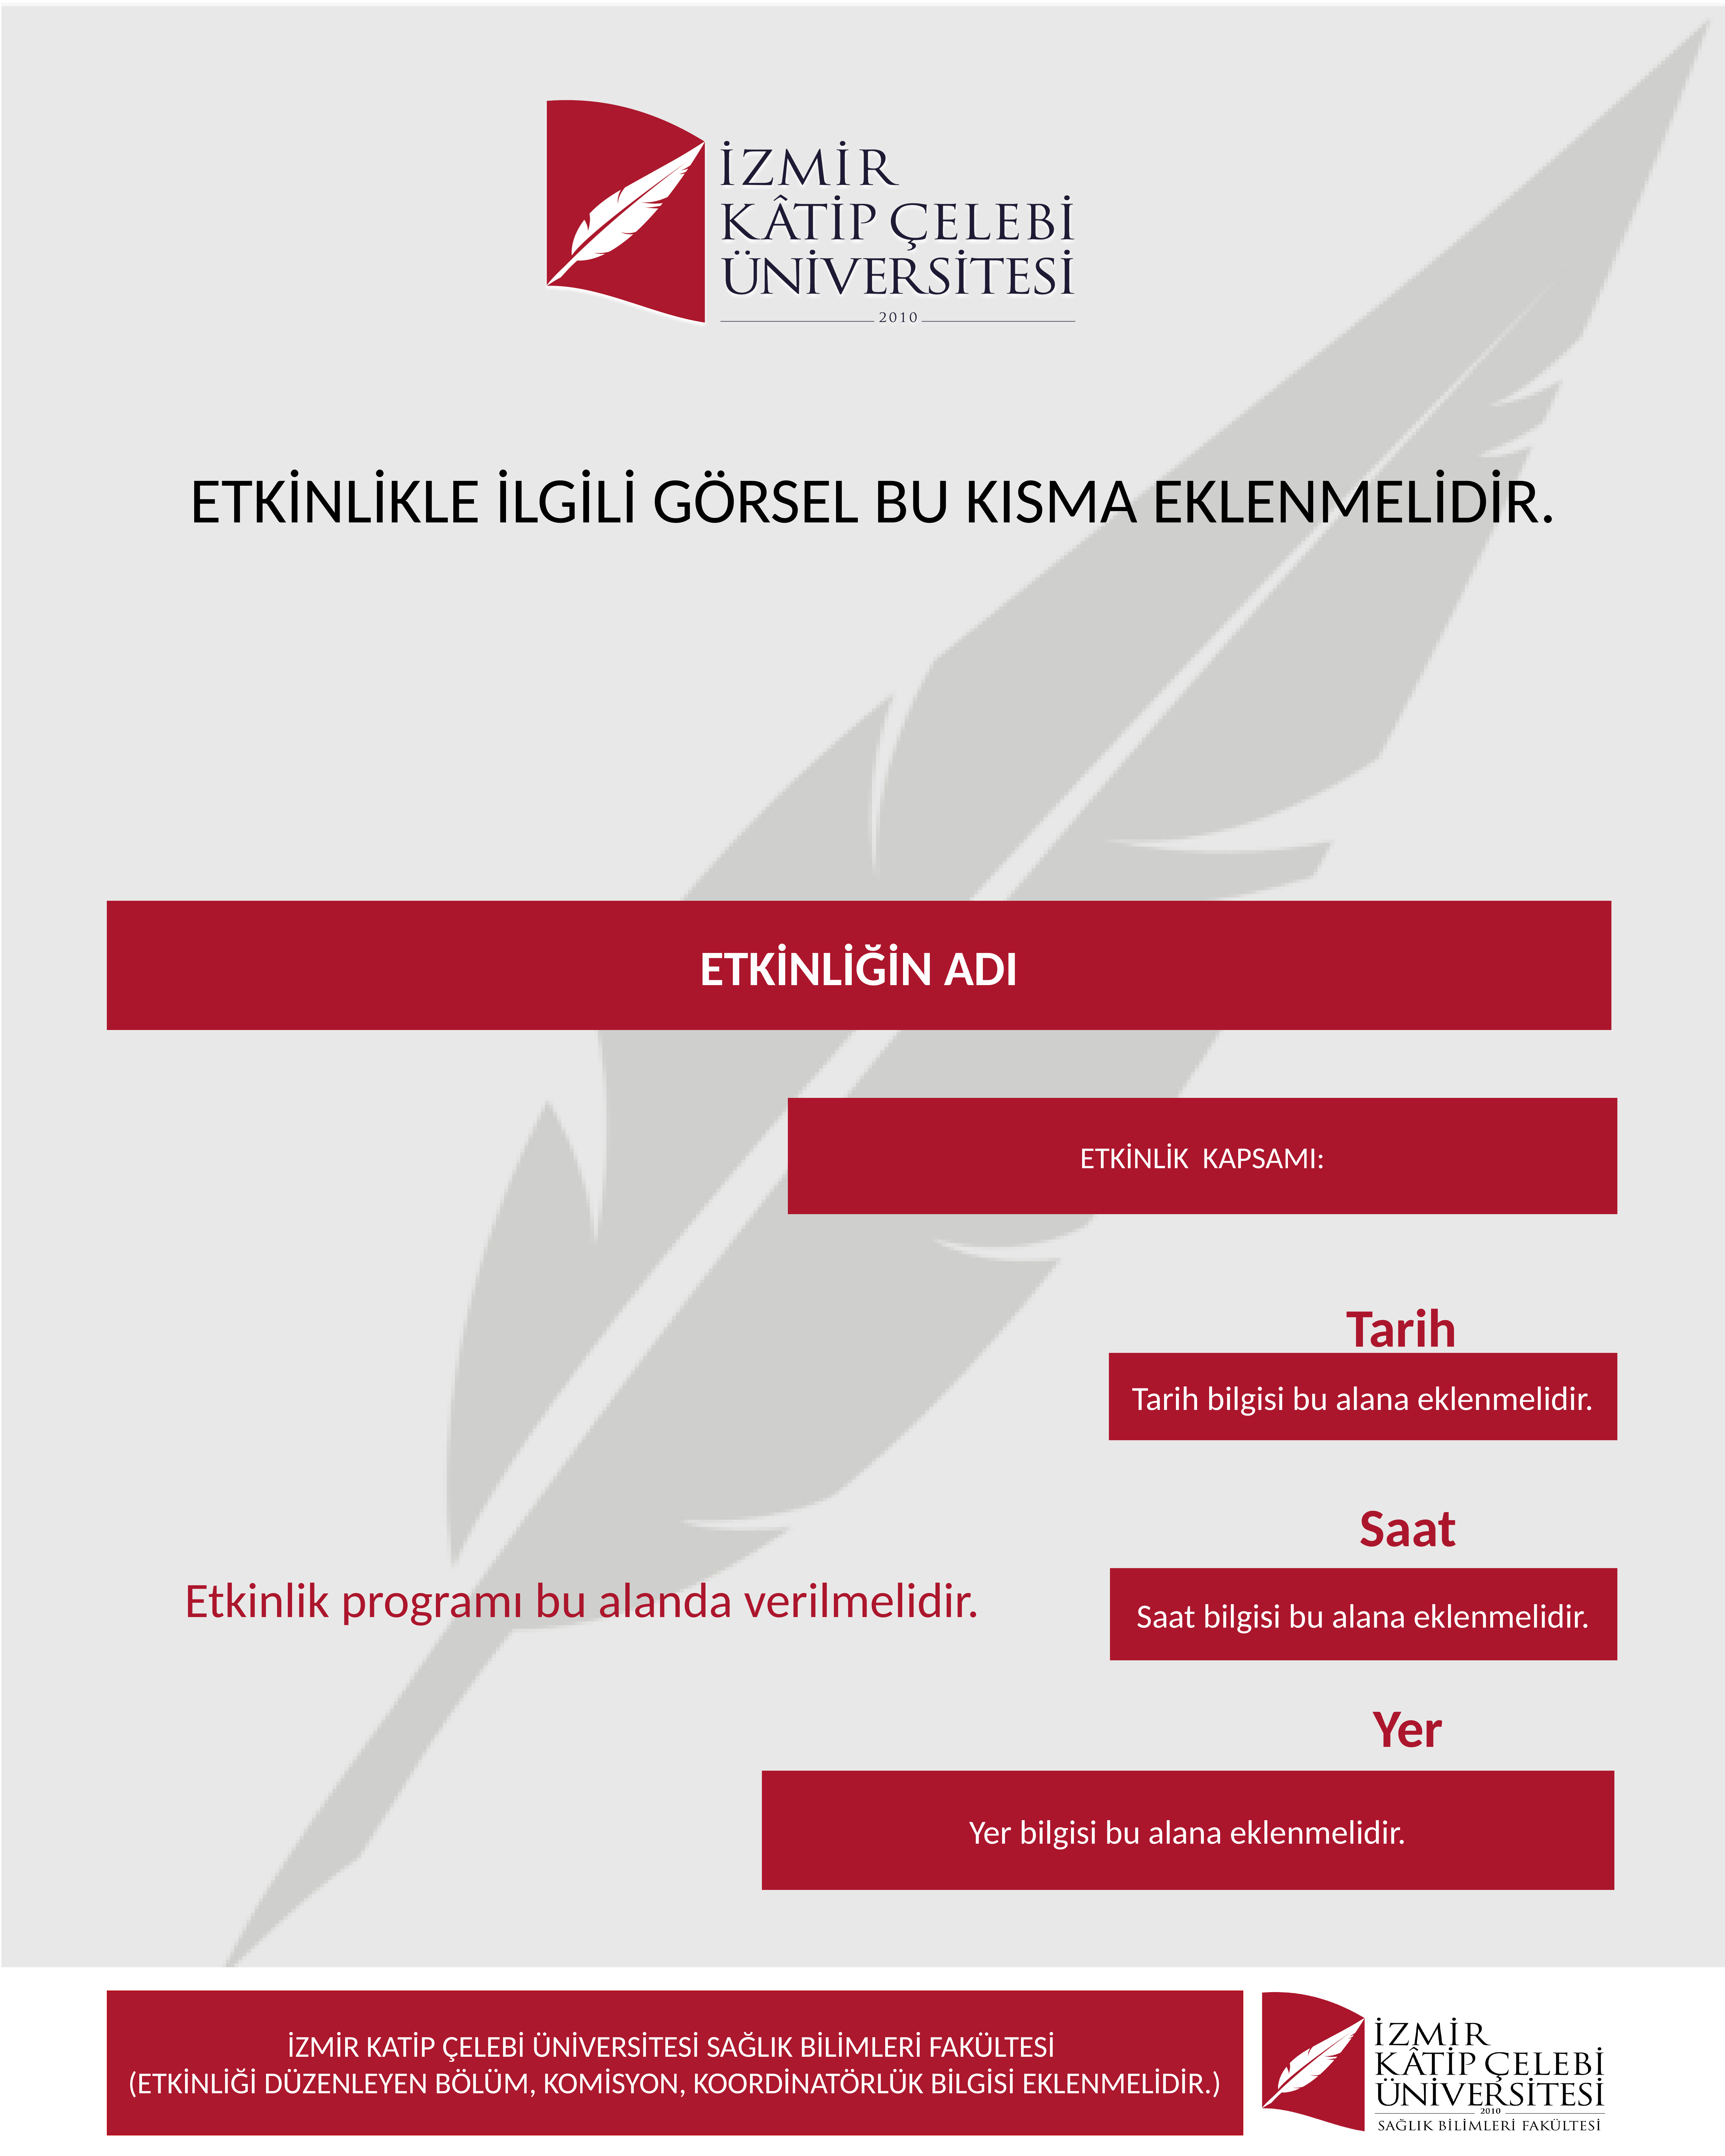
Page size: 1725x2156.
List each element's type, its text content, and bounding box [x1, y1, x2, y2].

text_box İZMİR KATİP ÇELEBİ ÜNİVERSİTESİ SAĞLIK BİLİMLERİ FAKÜLTESİ (ETKİNLİĞİ DÜZENLEYEN BÖLÜM, KOMİSYON, KOORDİNATÖRLÜK BİLGİSİ EKLENMELİDİR.) [107, 1991, 1211, 2135]
picture [1, 3, 1725, 2156]
